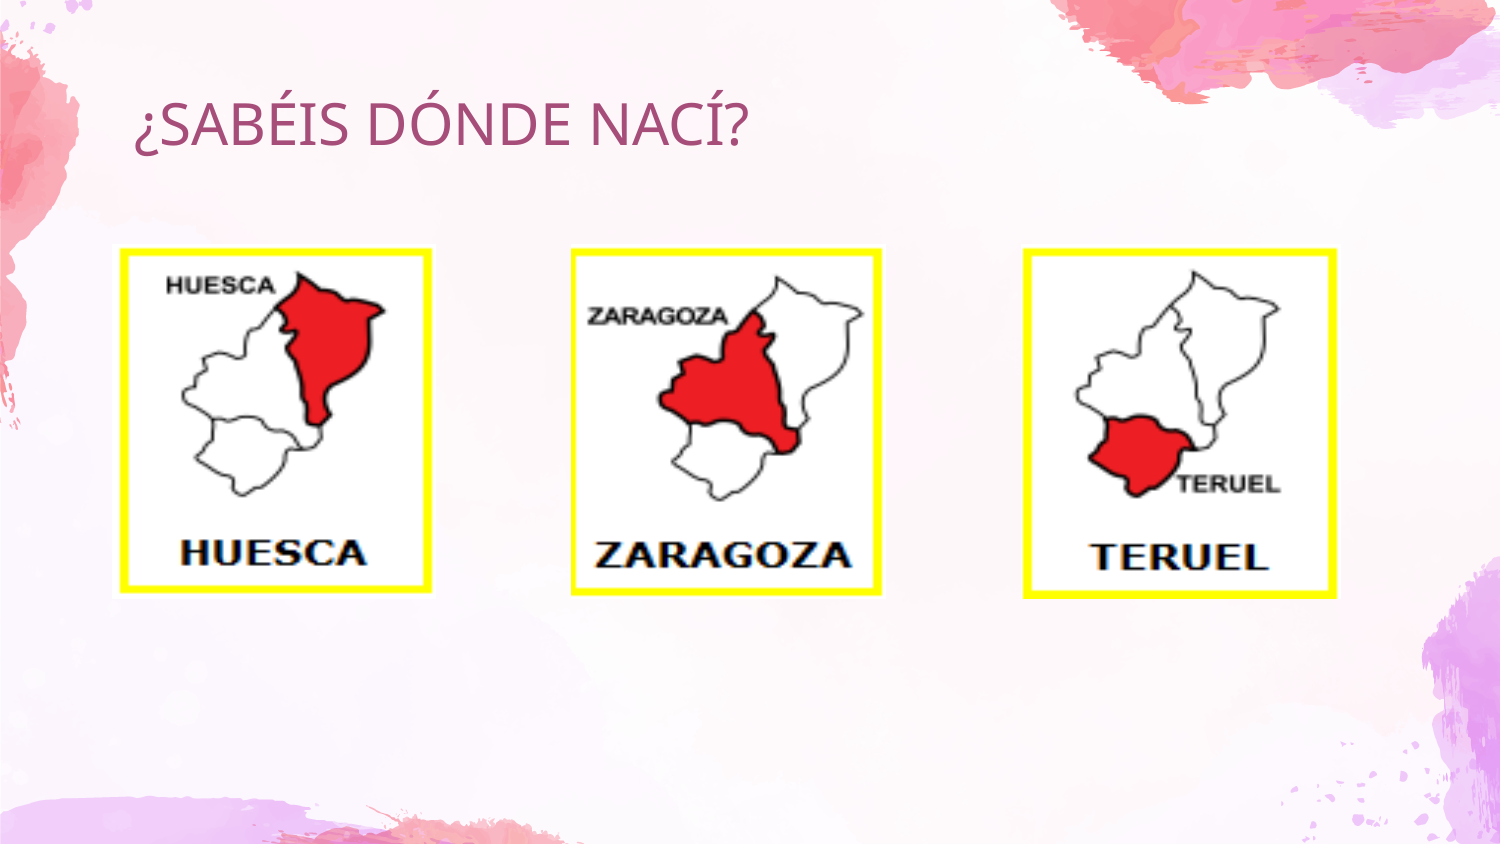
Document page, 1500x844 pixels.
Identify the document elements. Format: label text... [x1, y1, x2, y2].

title ¿SABÉIS DÓNDE NACÍ? [119, 71, 1375, 166]
picture [0, 0, 1500, 844]
